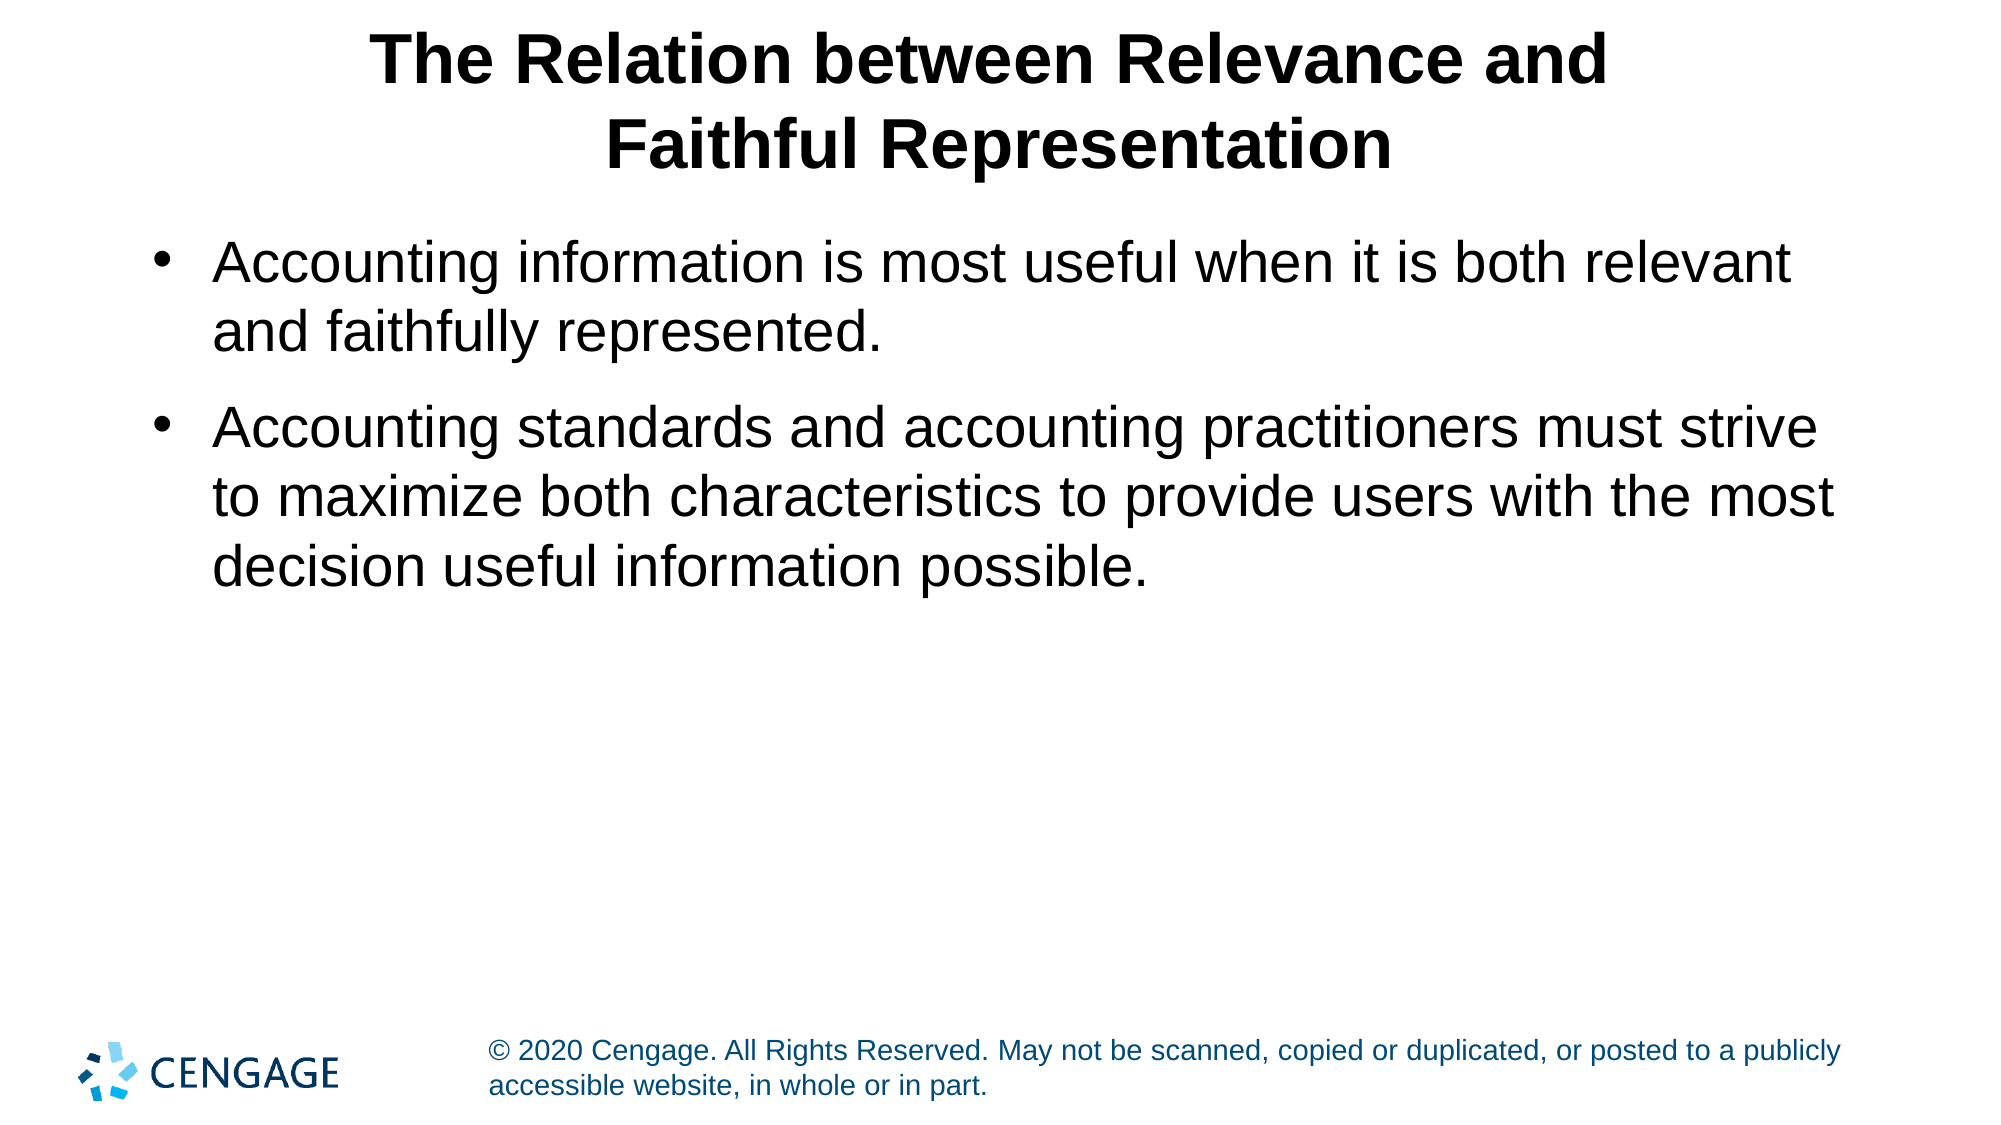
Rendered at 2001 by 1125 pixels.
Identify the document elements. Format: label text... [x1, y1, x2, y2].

title The Relation between Relevance and Faithful Representation [137, 22, 1863, 173]
list Accounting information is most useful when it is both relevant and faithfully represented. Accounting standards and accounting practitioners must strive to maximize both characteristics to provide users with the most decision useful information possible. [137, 216, 1891, 953]
picture [78, 1042, 338, 1101]
